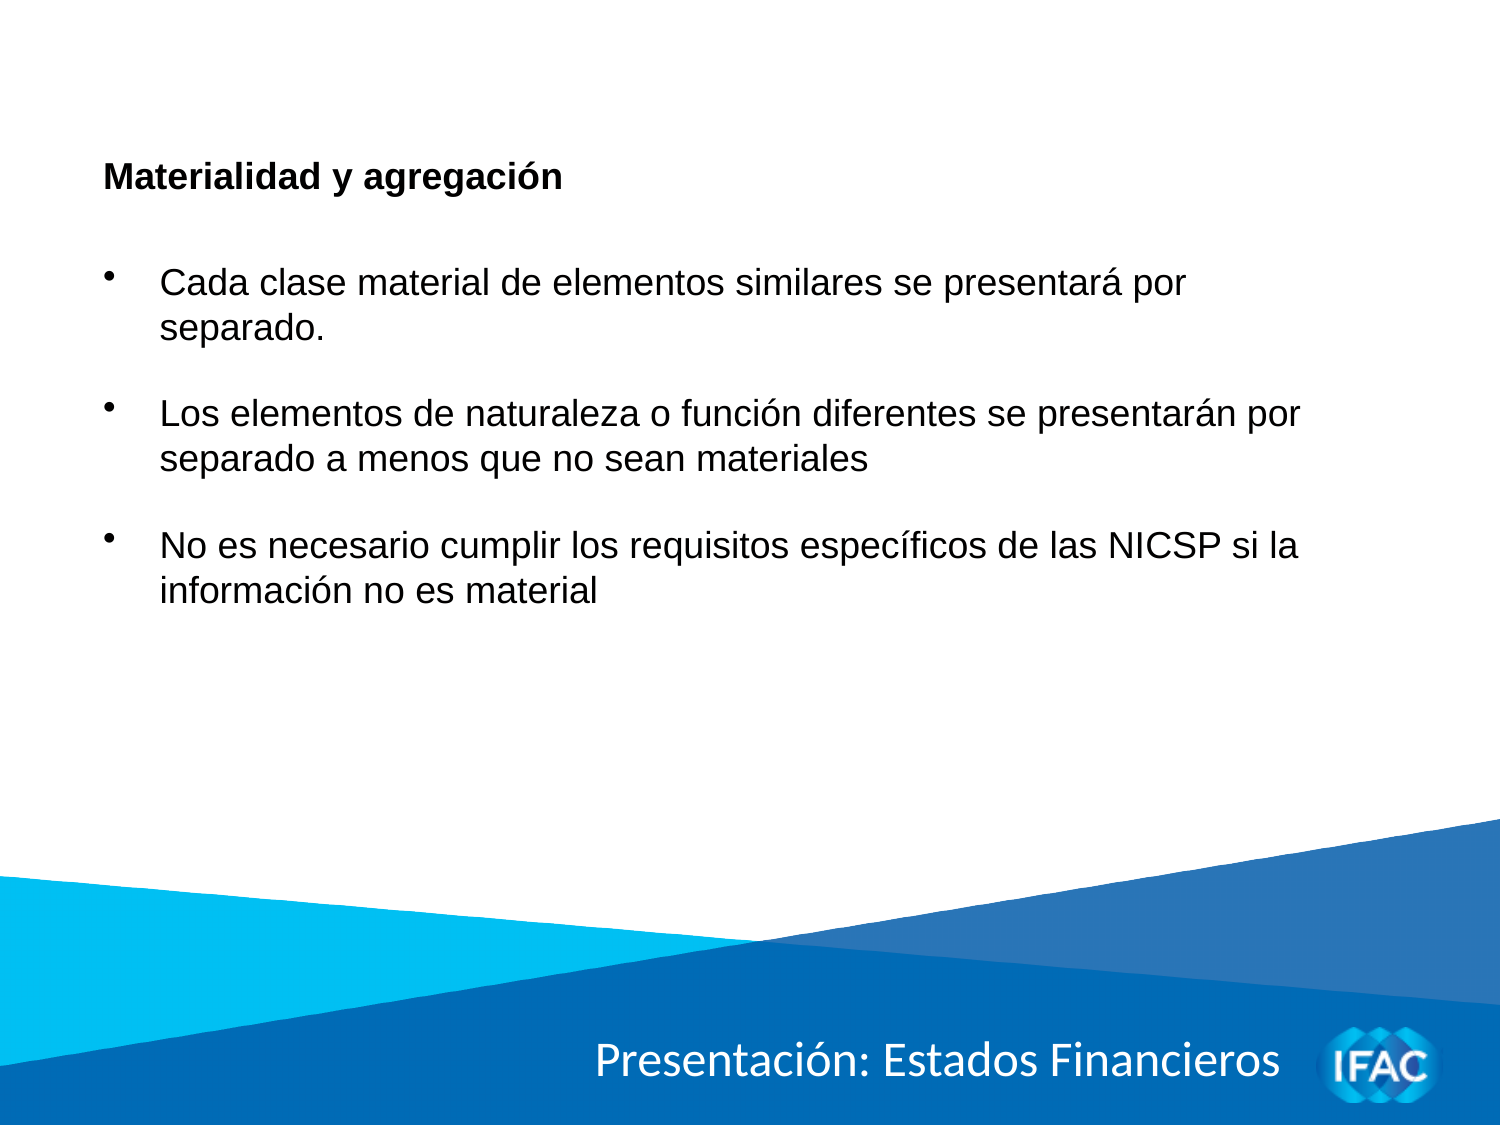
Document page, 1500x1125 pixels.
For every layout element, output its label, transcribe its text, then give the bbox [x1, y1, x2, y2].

text_box Materialidad y agregación Cada clase material de elementos similares se presentará por separado. Los elementos de naturaleza o función diferentes se presentarán por separado a menos que no sean materiales No es necesario cumplir los requisitos específicos de las NICSP si la información no es material [88, 144, 1376, 750]
picture [0, 445, 1500, 1125]
text_box Presentación: Estados Financieros [87, 1018, 1296, 1094]
